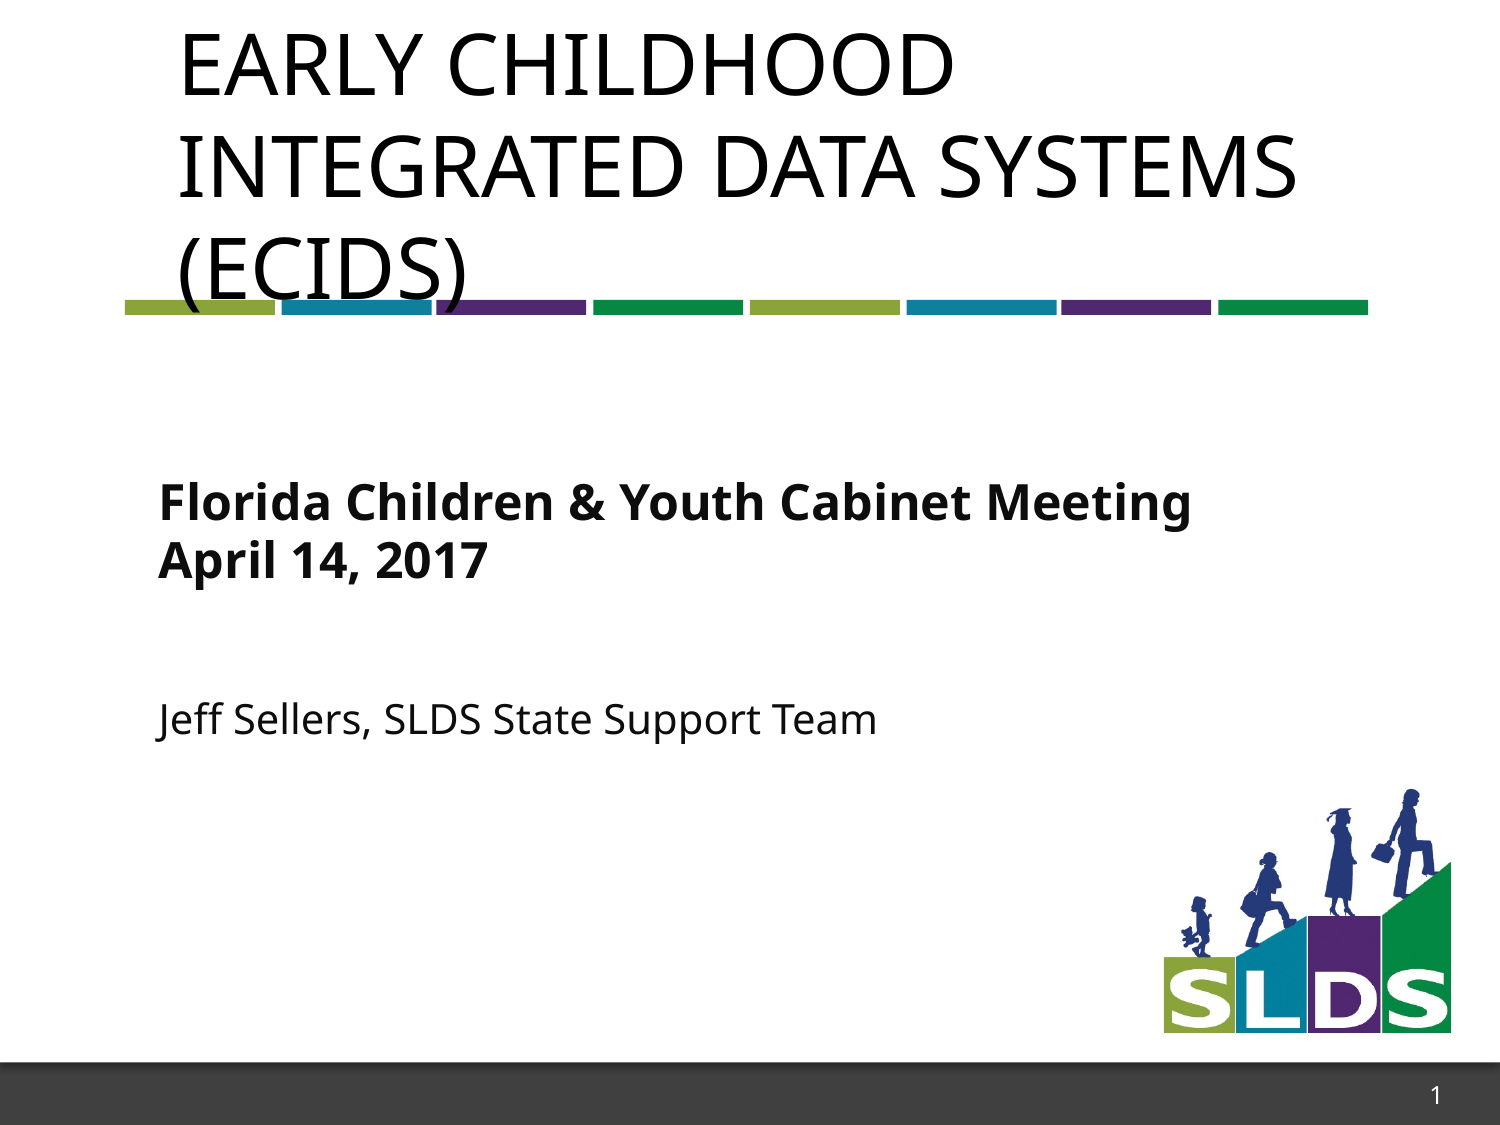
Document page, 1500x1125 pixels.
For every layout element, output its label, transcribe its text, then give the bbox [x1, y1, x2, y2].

picture [1246, 971, 1300, 1028]
text_box Florida Children & Youth Cabinet Meeting April 14, 2017 Jeff Sellers, SLDS State Support Team [143, 262, 1407, 963]
picture [1162, 787, 1452, 1035]
slide_number 1 [1108, 1067, 1459, 1125]
title Early Childhood Integrated Data Systems (ECIDS) [162, 149, 1388, 262]
